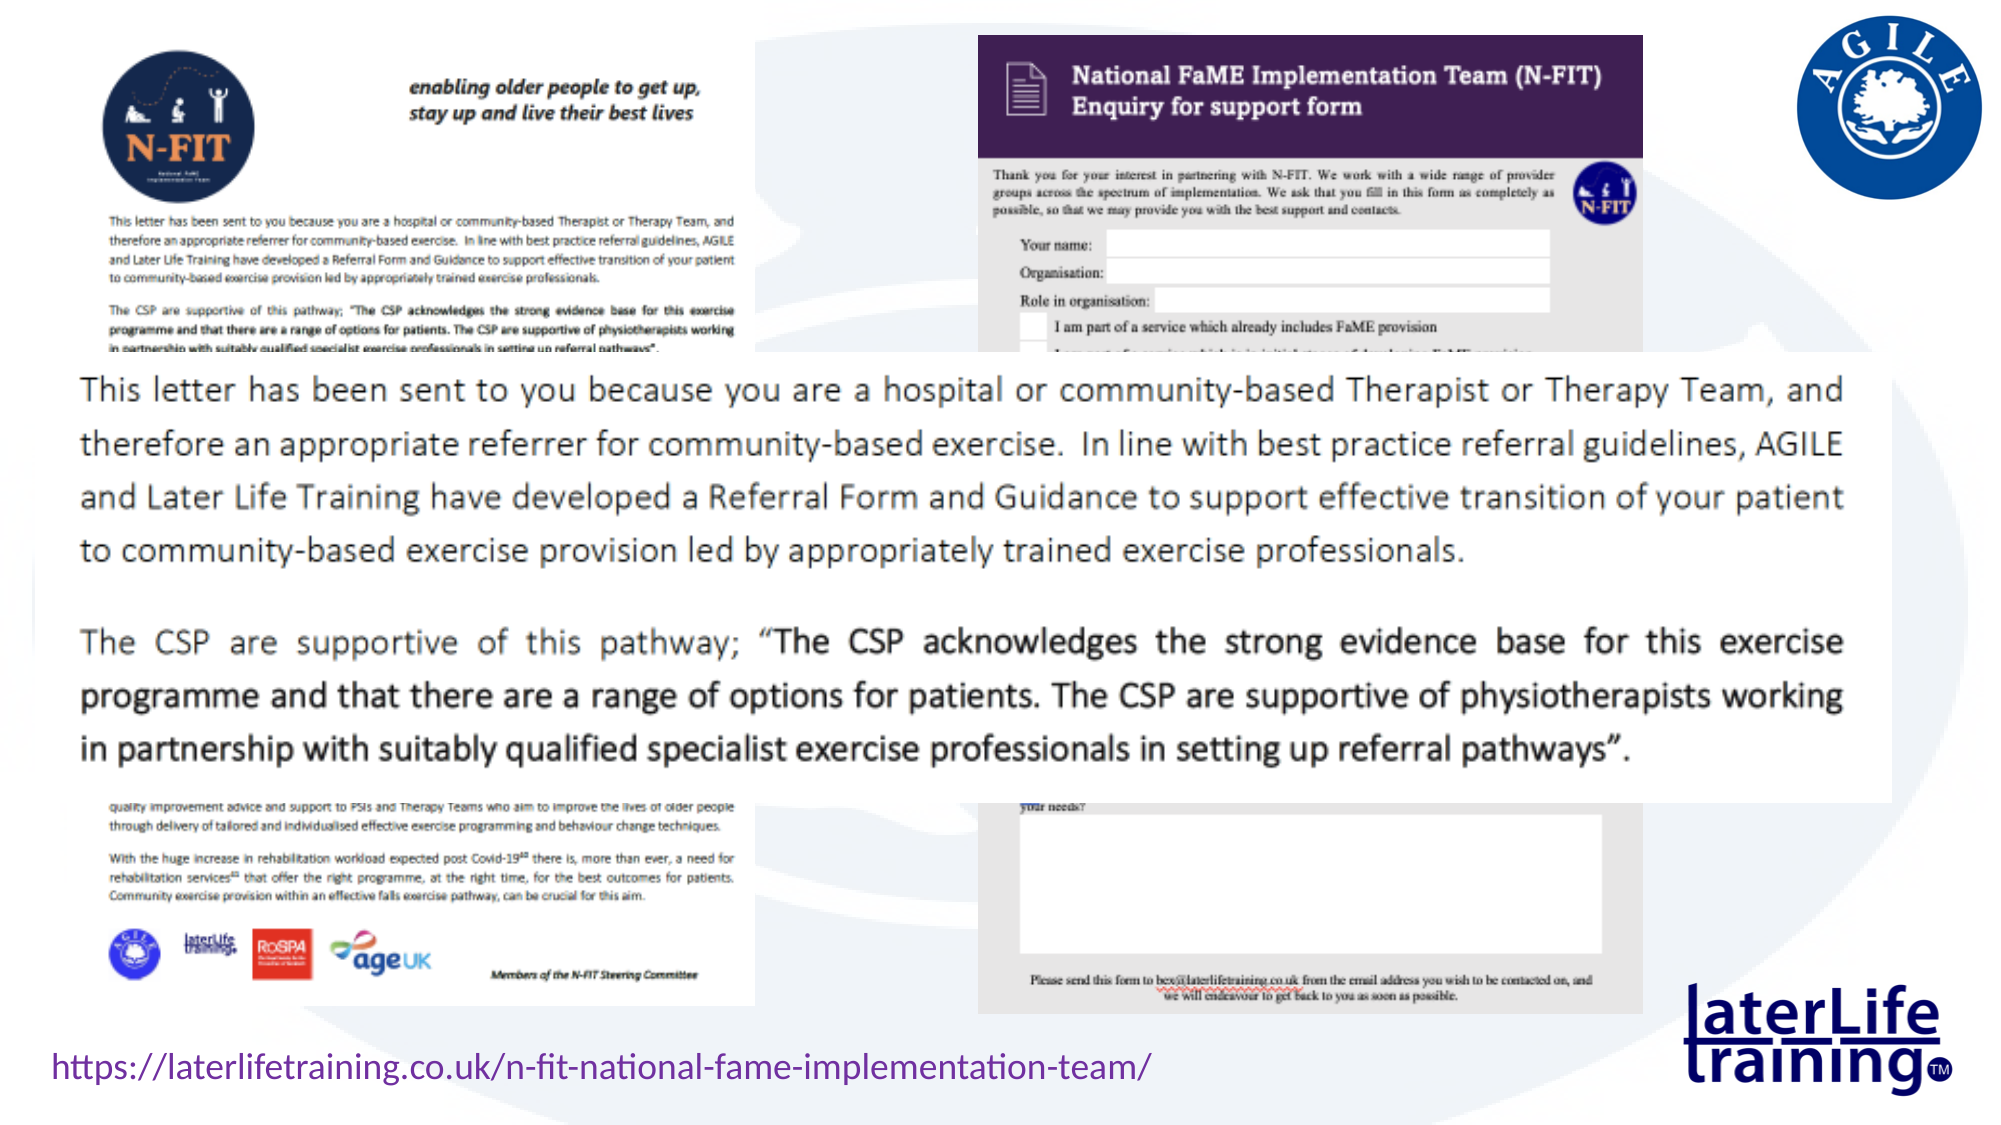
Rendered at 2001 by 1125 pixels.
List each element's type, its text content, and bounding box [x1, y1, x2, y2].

picture [1794, 12, 1985, 203]
picture [35, 35, 1892, 1014]
picture [1674, 937, 1962, 1125]
text_box https://laterlifetraining.co.uk/n-fit-national-fame-implementation-team/ [36, 1034, 1422, 1095]
